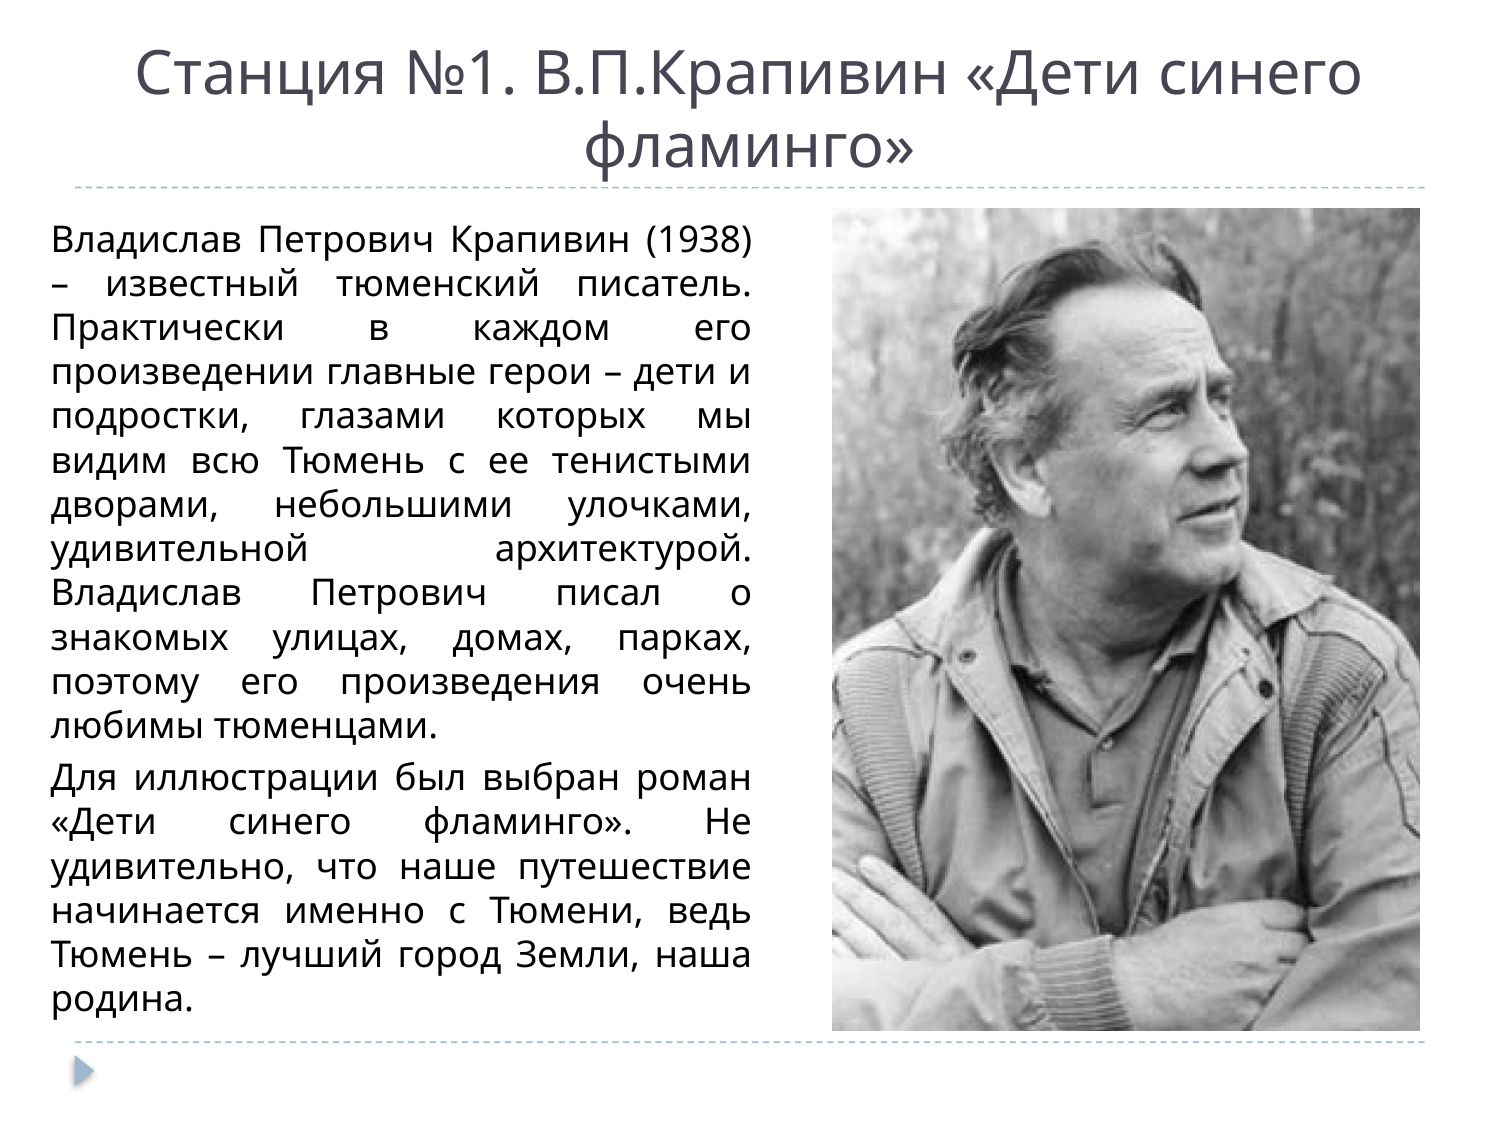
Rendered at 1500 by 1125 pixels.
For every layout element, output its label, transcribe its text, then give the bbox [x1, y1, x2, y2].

list Владислав Петрович Крапивин (1938) – известный тюменский писатель. Практически в каждом его произведении главные герои – дети и подростки, глазами которых мы видим всю Тюмень с ее тенистыми дворами, небольшими улочками, удивительной архитектурой. Владислав Петрович писал о знакомых улицах, домах, парках, поэтому его произведения очень любимы тюменцами. Для иллюстрации был выбран роман «Дети синего фламинго». Не удивительно, что наше путешествие начинается именно с Тюмени, ведь Тюмень – лучший город Земли, наша родина. [0, 208, 768, 1035]
title Станция №1. В.П.Крапивин «Дети синего фламинго» [75, 24, 1425, 188]
picture [832, 207, 1420, 1031]
